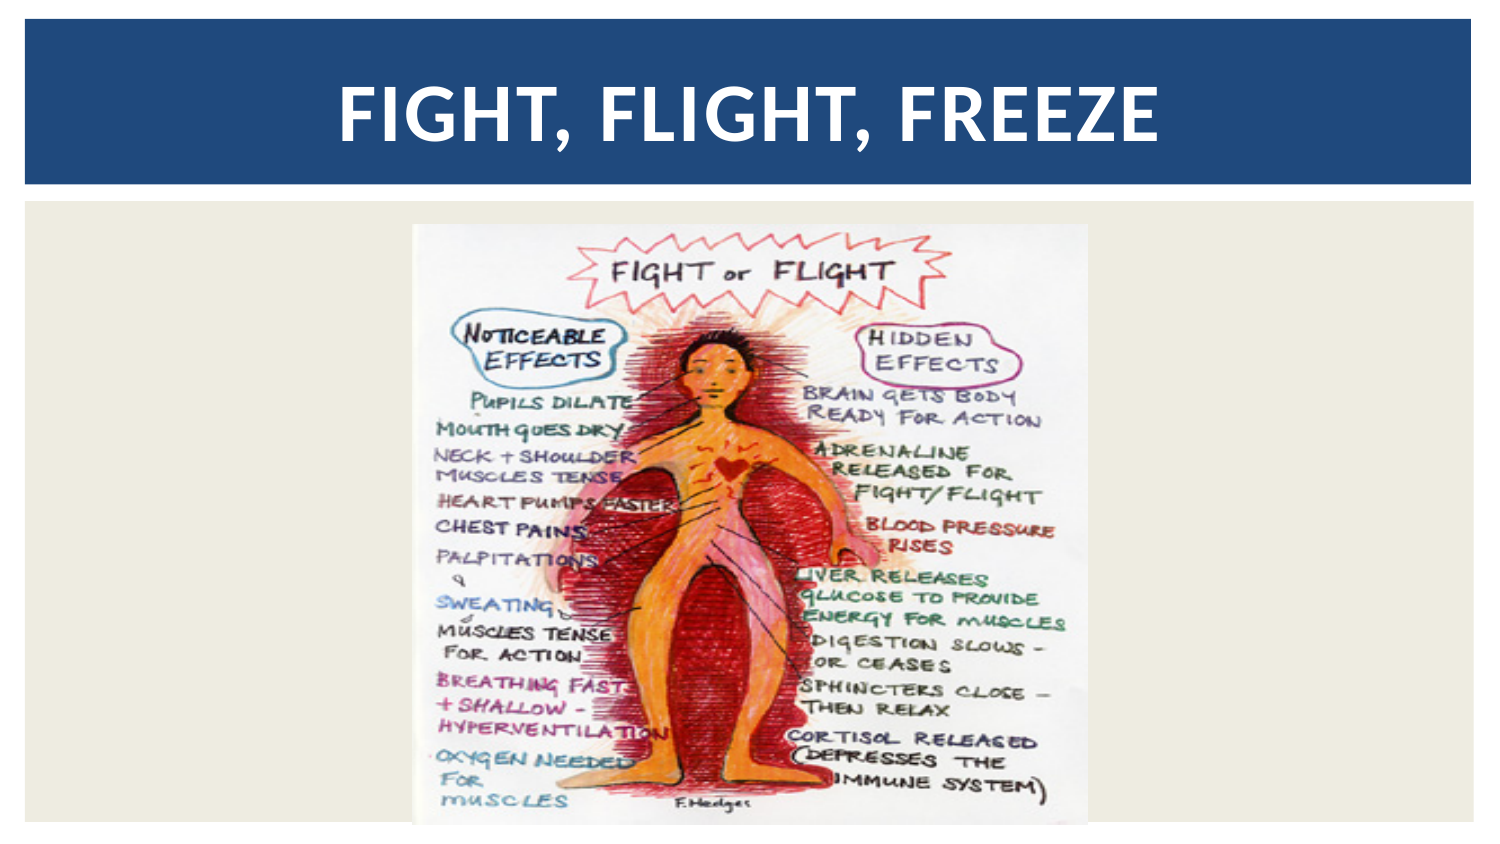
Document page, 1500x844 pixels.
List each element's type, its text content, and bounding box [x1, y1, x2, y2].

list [412, 224, 1088, 826]
title Fight, flight, freeze [62, 43, 1438, 174]
